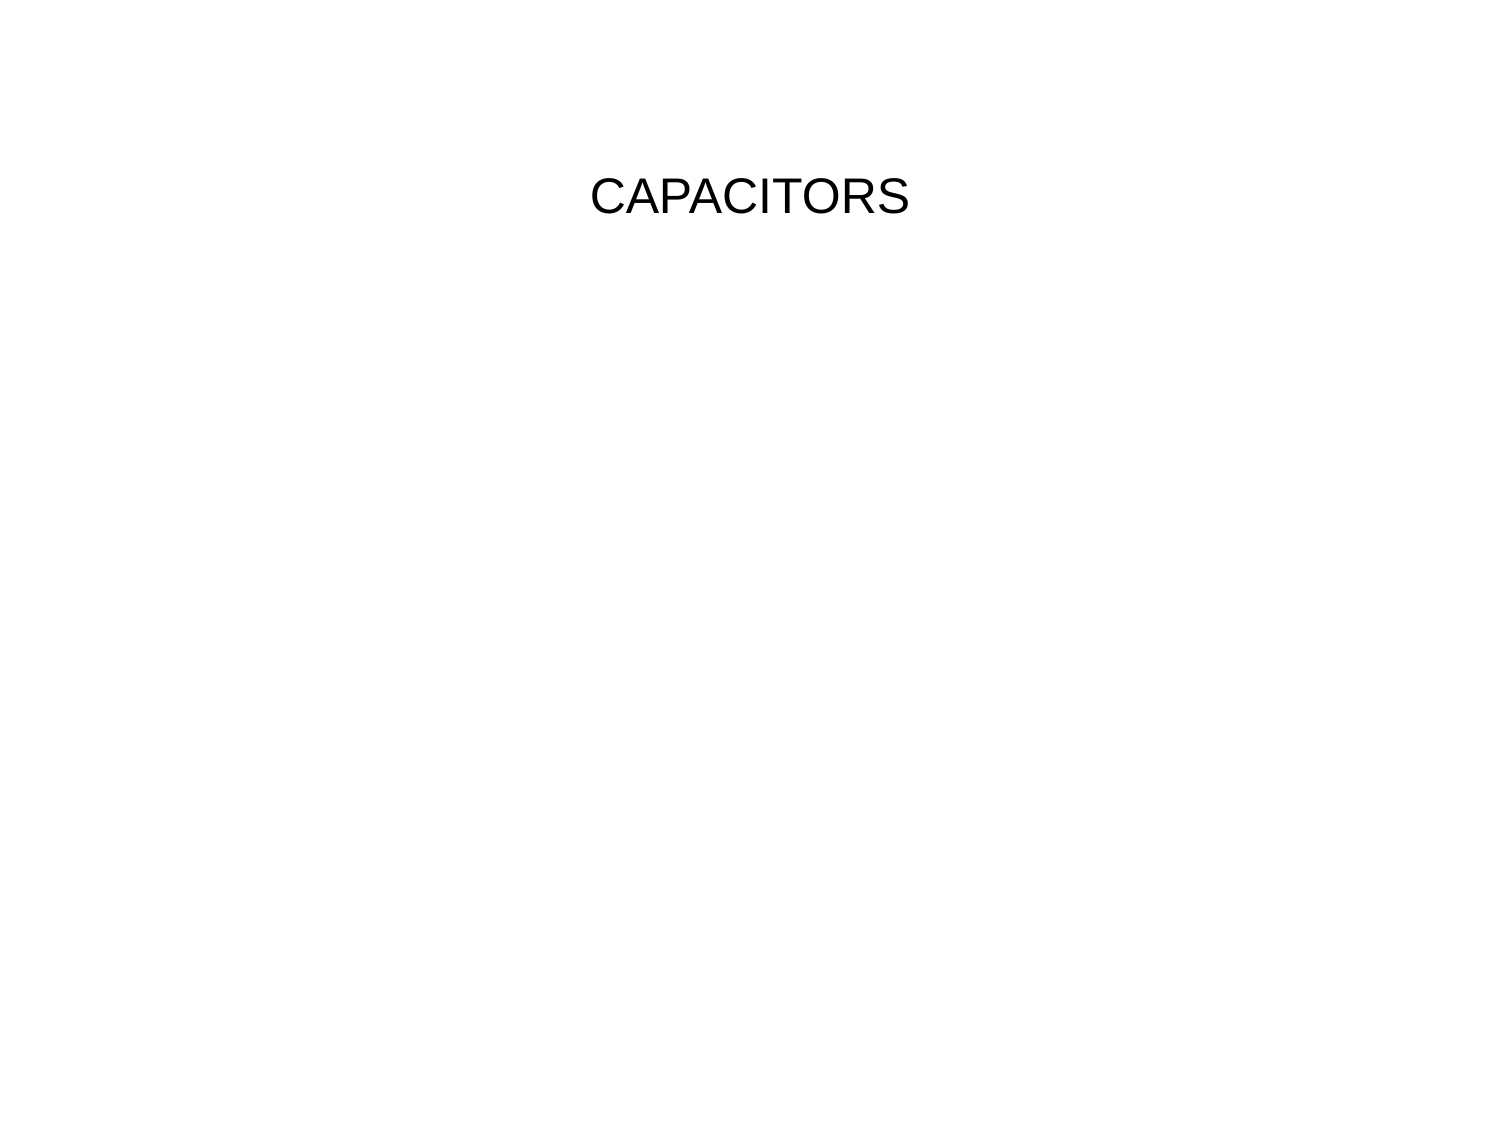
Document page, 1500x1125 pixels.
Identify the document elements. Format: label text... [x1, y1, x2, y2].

title CAPACITORS [112, 99, 1388, 288]
